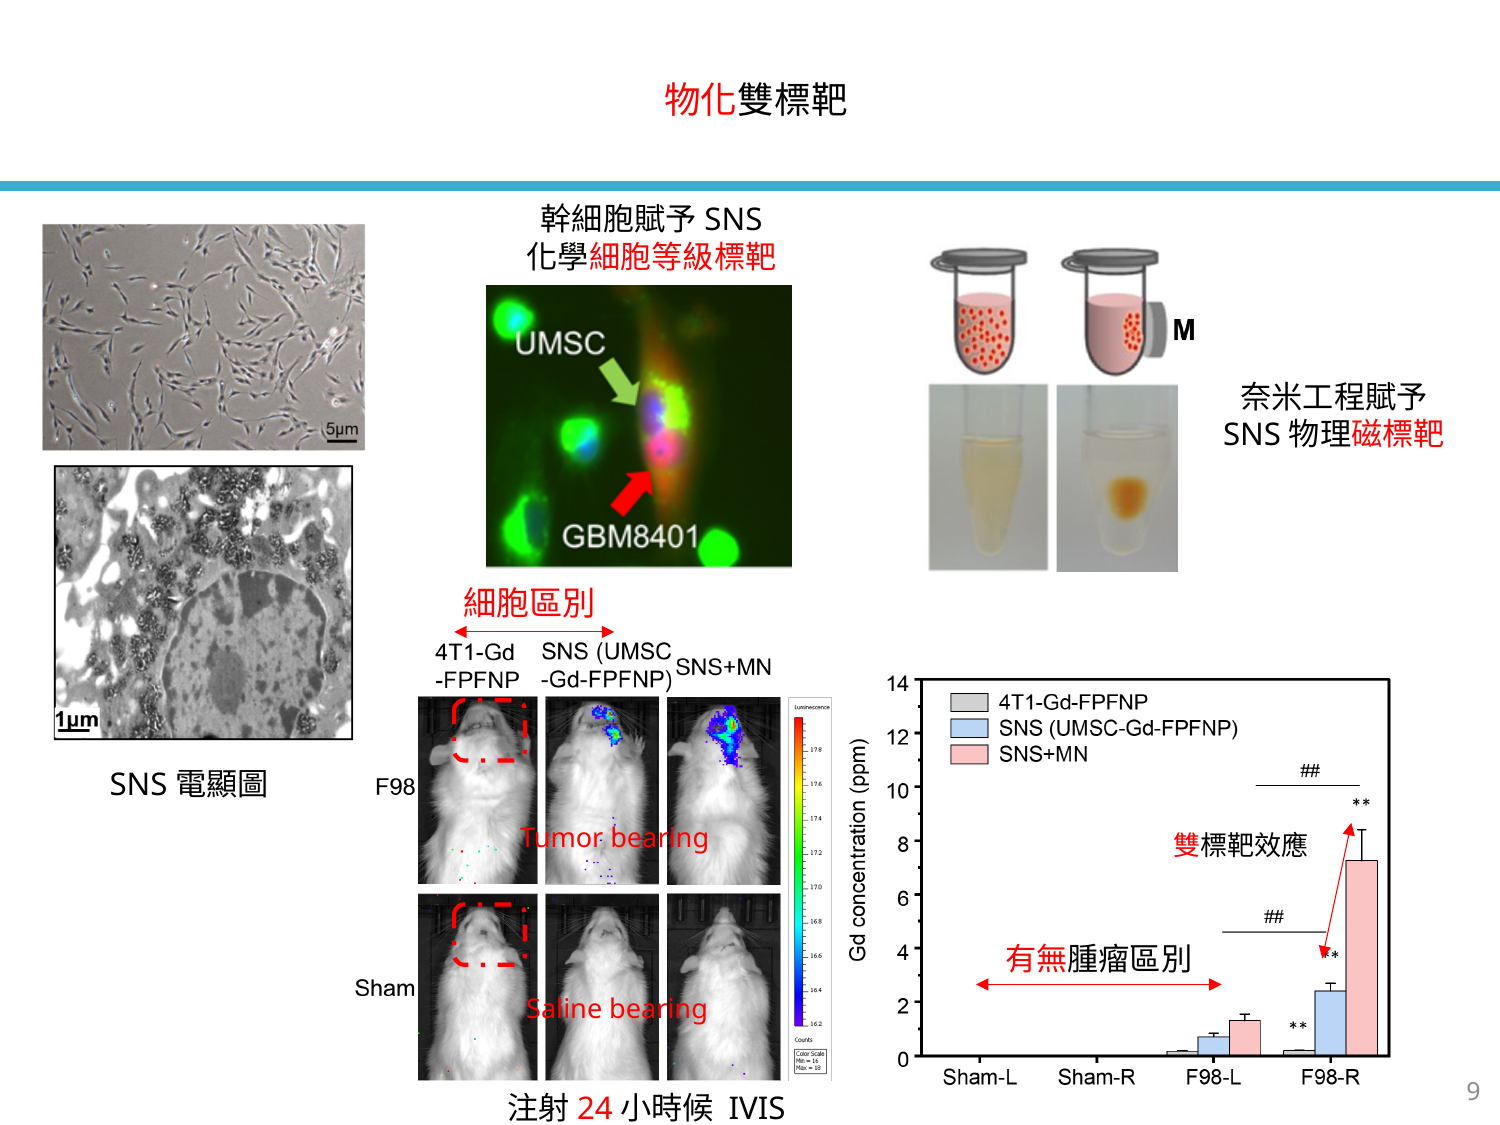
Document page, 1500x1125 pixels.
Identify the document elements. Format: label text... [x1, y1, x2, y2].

picture [917, 243, 1050, 579]
picture [485, 285, 792, 575]
picture [21, 201, 1404, 1125]
picture [1052, 246, 1215, 572]
text_box SNS電顯圖 [94, 756, 285, 810]
title 物化雙標靶 [419, 74, 1093, 130]
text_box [1322, 822, 1352, 959]
text_box 奈米工程賦予 SNS物理磁標靶 [1208, 369, 1460, 460]
text_box 細胞區別 [448, 574, 612, 618]
slide_number 9 [1404, 1062, 1496, 1122]
text_box 幹細胞賦予SNS 化學細胞等級標靶 [511, 192, 792, 282]
